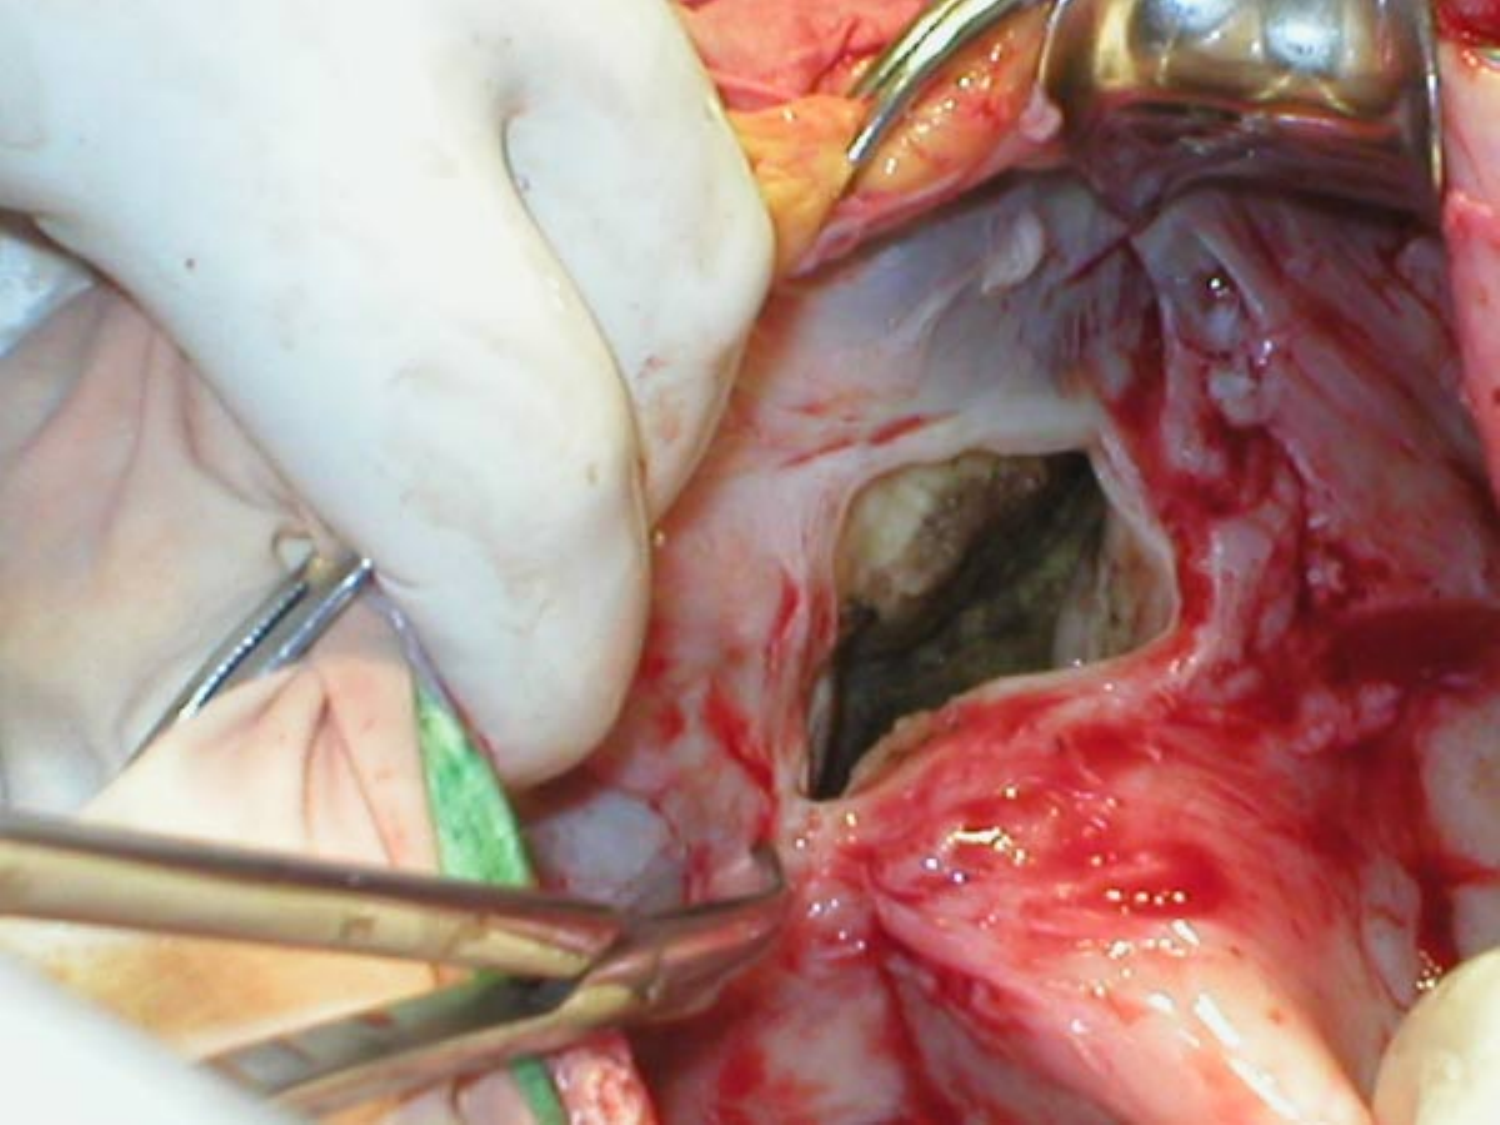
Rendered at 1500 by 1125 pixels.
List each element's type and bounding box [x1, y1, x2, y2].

list [0, 0, 1500, 1125]
